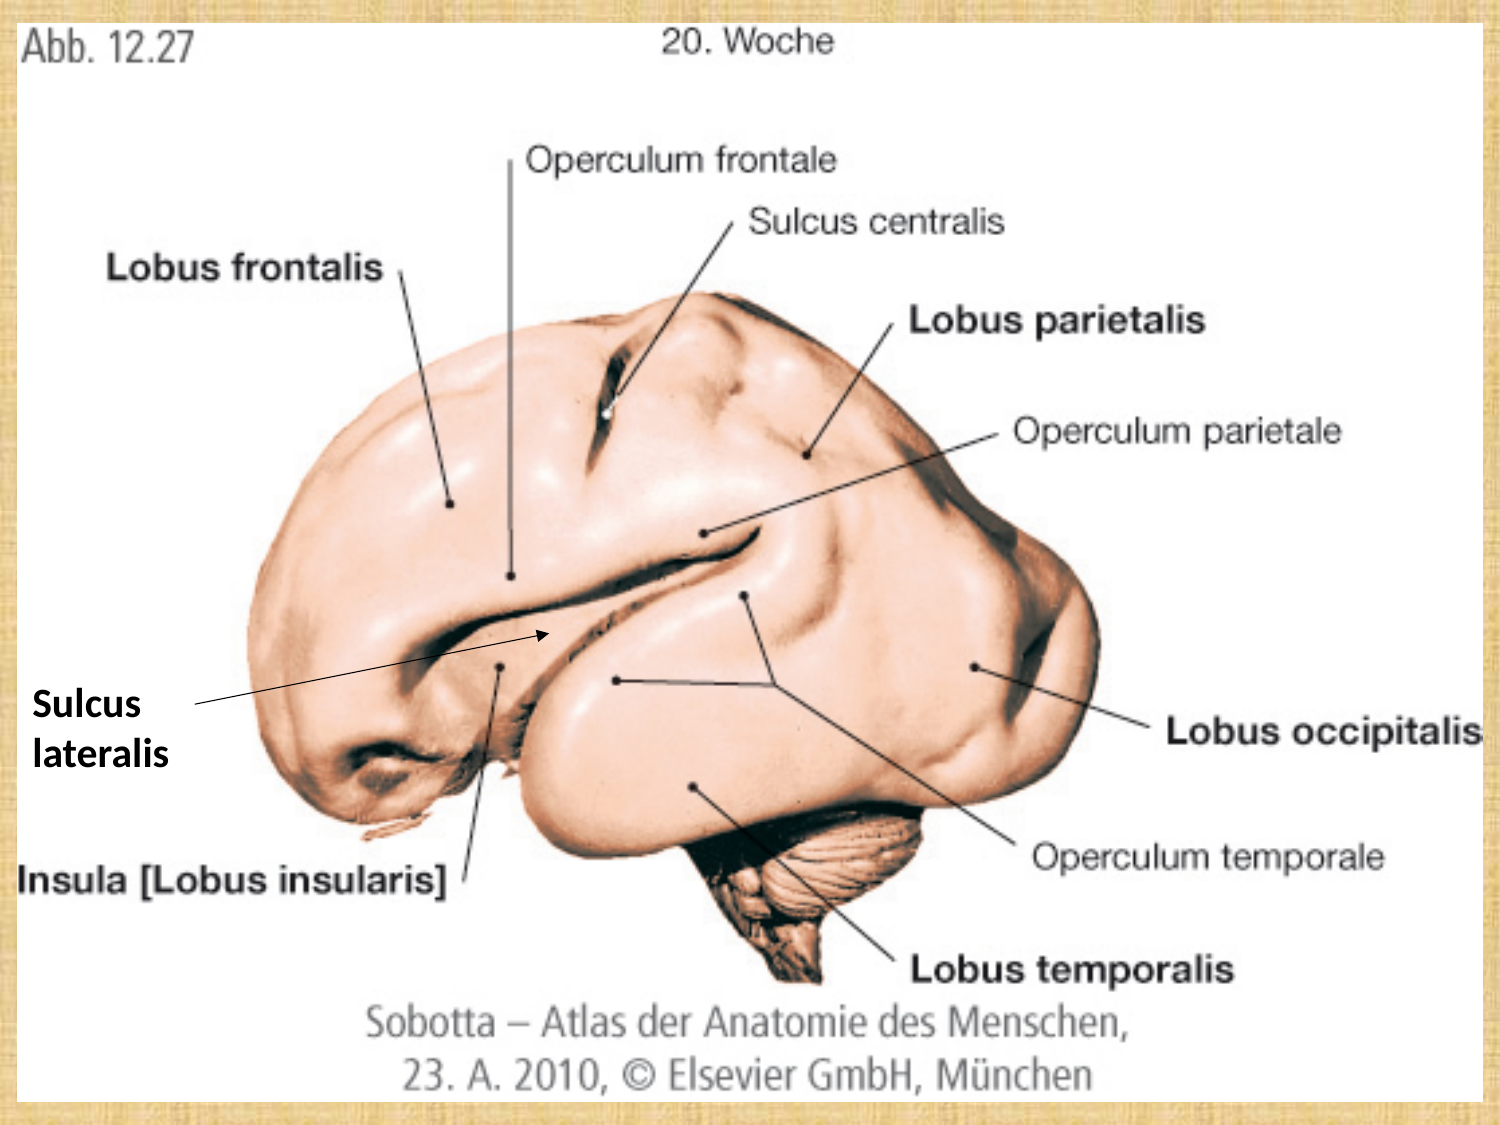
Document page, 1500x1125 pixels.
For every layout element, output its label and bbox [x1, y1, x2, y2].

text_box [194, 633, 550, 705]
picture [0, 0, 1500, 1125]
